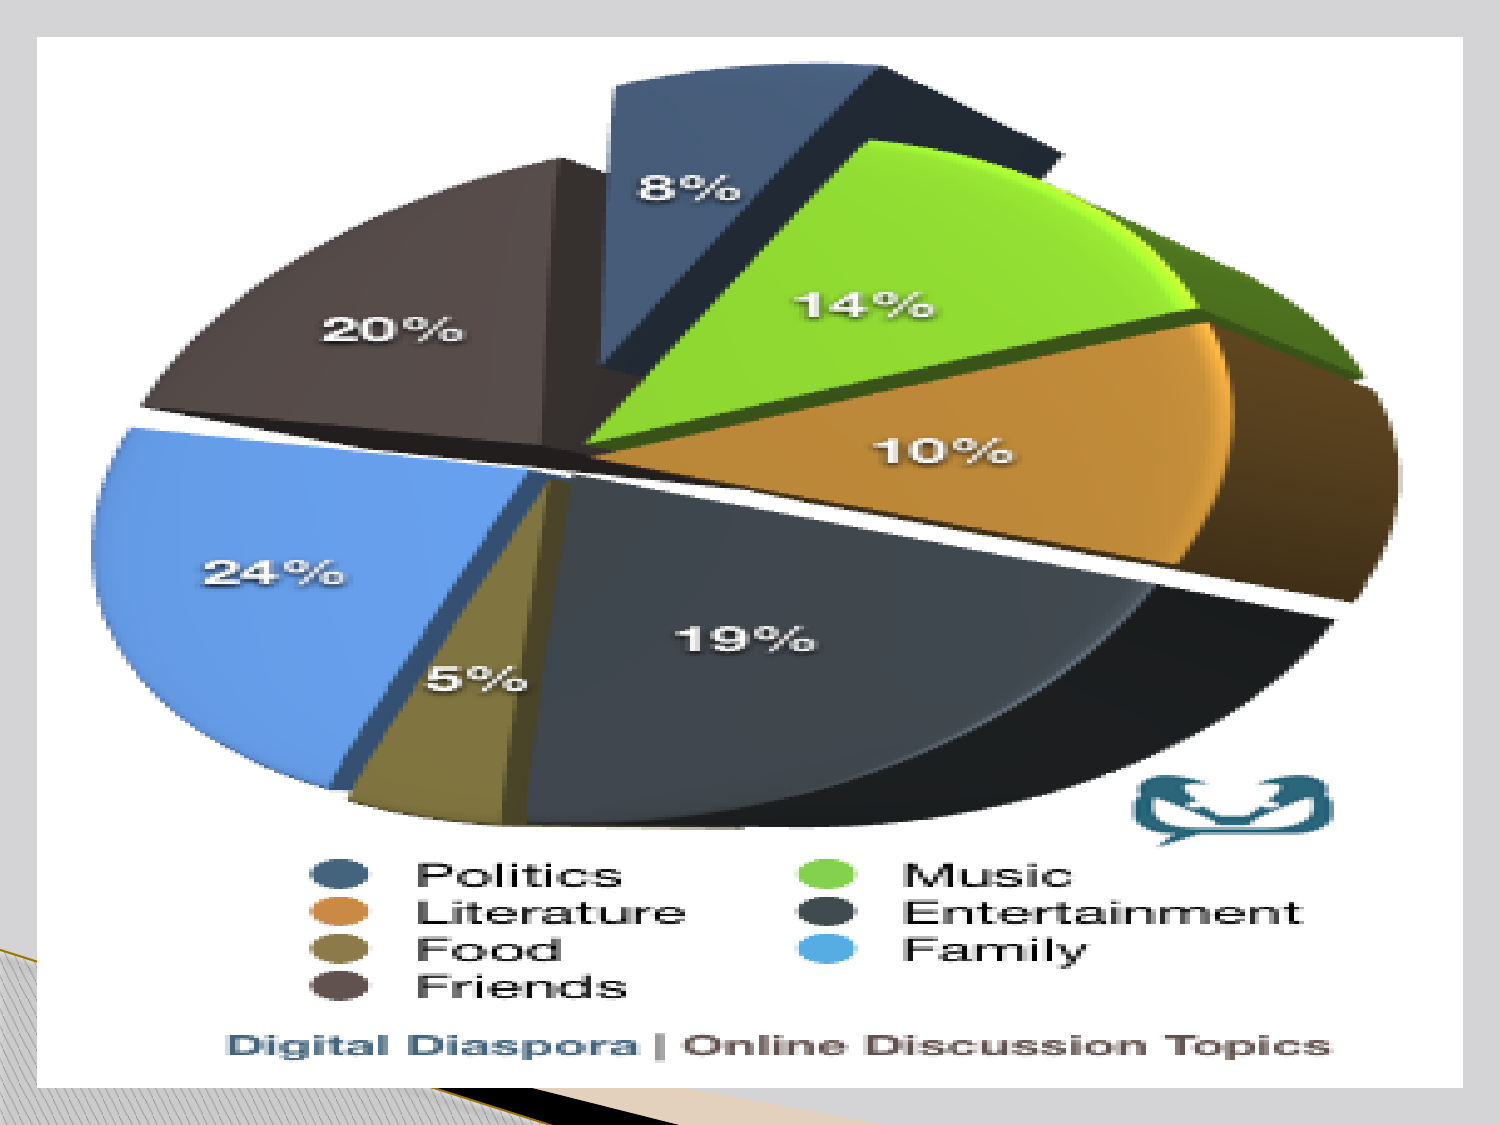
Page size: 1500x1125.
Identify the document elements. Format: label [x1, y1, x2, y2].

picture [37, 37, 1463, 1088]
